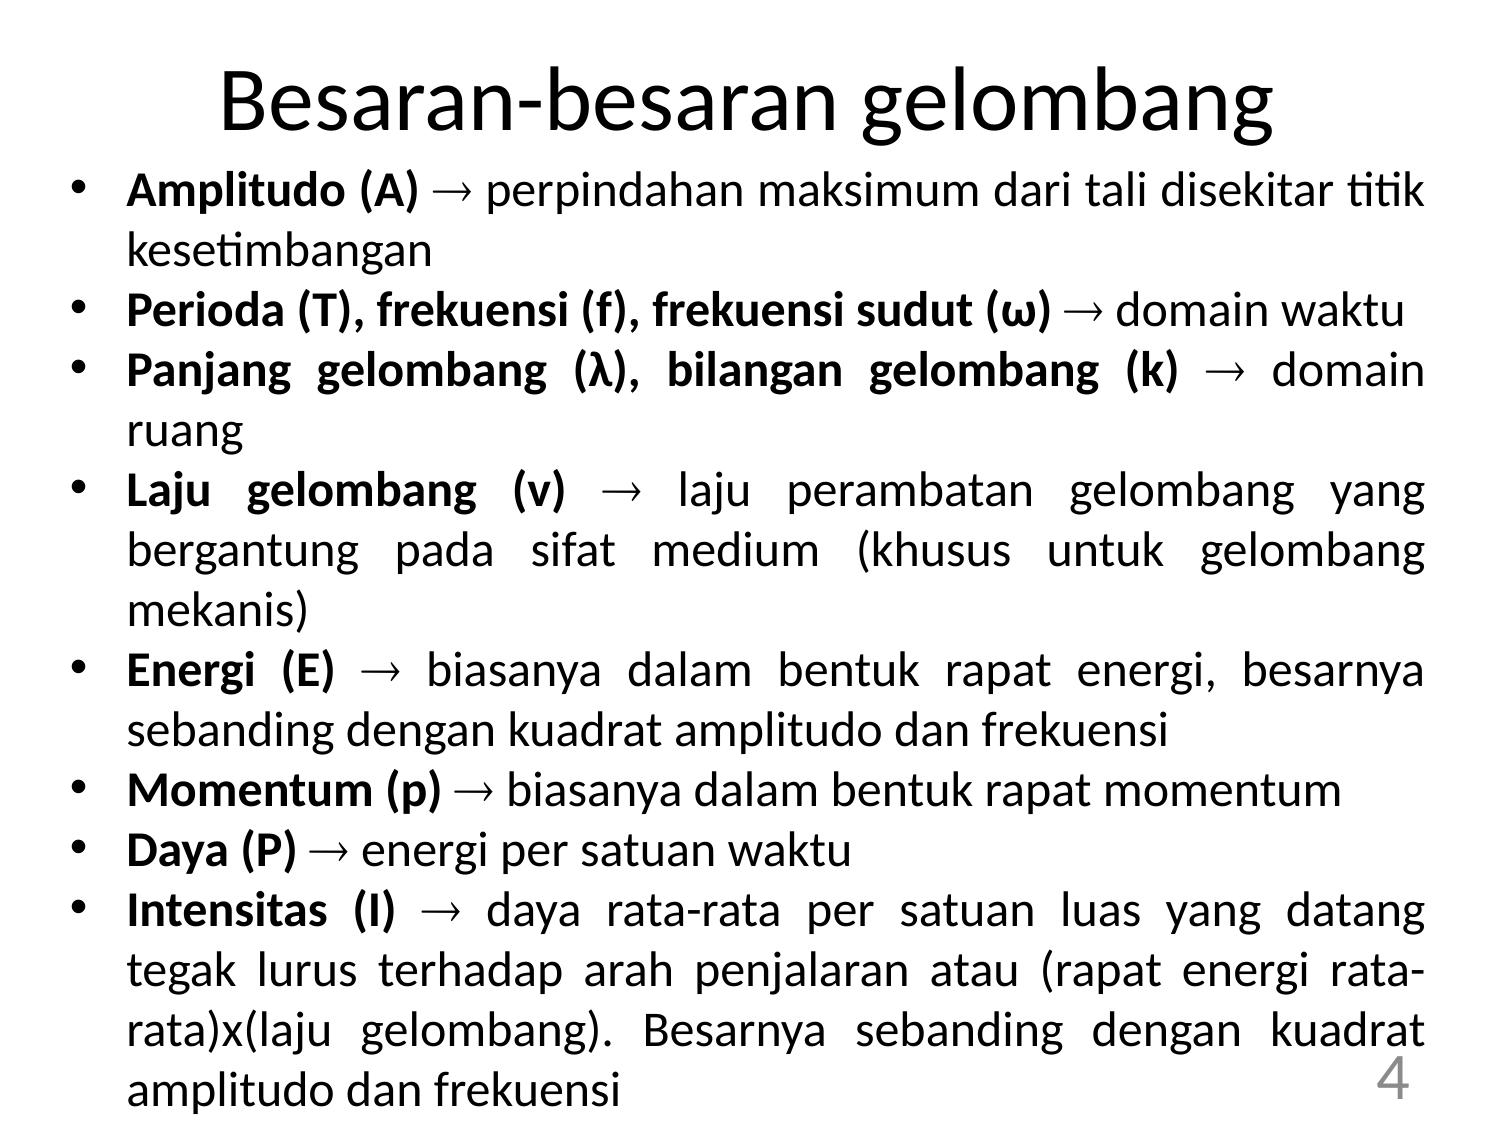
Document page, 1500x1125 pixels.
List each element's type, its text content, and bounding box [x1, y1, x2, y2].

slide_number 4 [1074, 1042, 1425, 1103]
list Amplitudo (A)  perpindahan maksimum dari tali disekitar titik kesetimbangan Perioda (T), frekuensi (f), frekuensi sudut (ω)  domain waktu Panjang gelombang (λ), bilangan gelombang (k)  domain ruang Laju gelombang (v)  laju perambatan gelombang yang bergantung pada sifat medium (khusus untuk gelombang mekanis) Energi (E)  biasanya dalam bentuk rapat energi, besarnya sebanding dengan kuadrat amplitudo dan frekuensi Momentum (p)  biasanya dalam bentuk rapat momentum Daya (P)  energi per satuan waktu Intensitas (I)  daya rata-rata per satuan luas yang datang tegak lurus terhadap arah penjalaran atau (rapat energi rata-rata)x(laju gelombang). Besarnya sebanding dengan kuadrat amplitudo dan frekuensi [54, 149, 1441, 892]
title Besaran-besaran gelombang [72, 0, 1423, 149]
